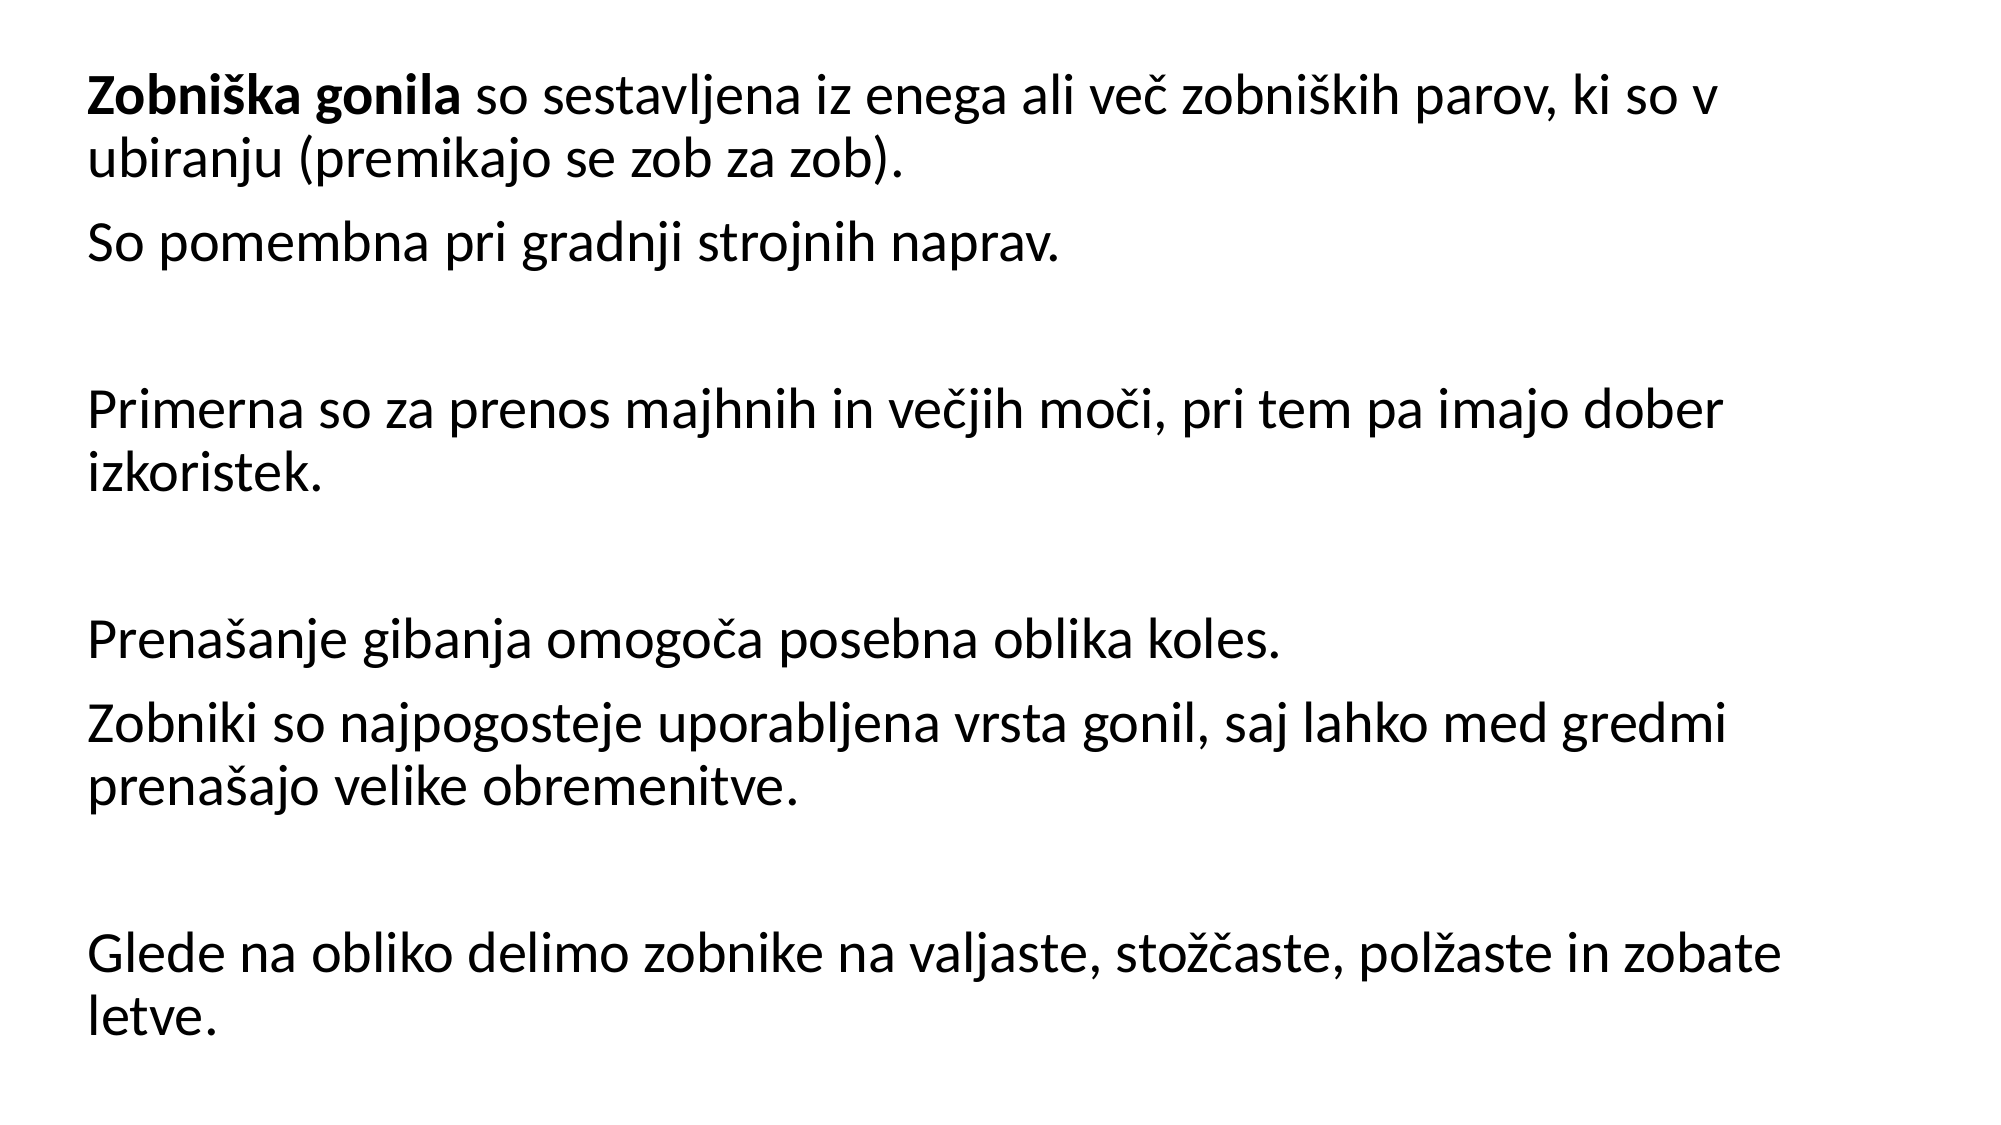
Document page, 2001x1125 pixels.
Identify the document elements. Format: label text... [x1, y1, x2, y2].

list Zobniška gonila so sestavljena iz enega ali več zobniških parov, ki so v ubiranju (premikajo se zob za zob). So pomembna pri gradnji strojnih naprav. Primerna so za prenos majhnih in večjih moči, pri tem pa imajo dober izkoristek. Prenašanje gibanja omogoča posebna oblika koles. Zobniki so najpogosteje uporabljena vrsta gonil, saj lahko med gredmi prenašajo velike obremenitve. Glede na obliko delimo zobnike na valjaste, stožčaste, polžaste in zobate letve. [72, 57, 1916, 1065]
